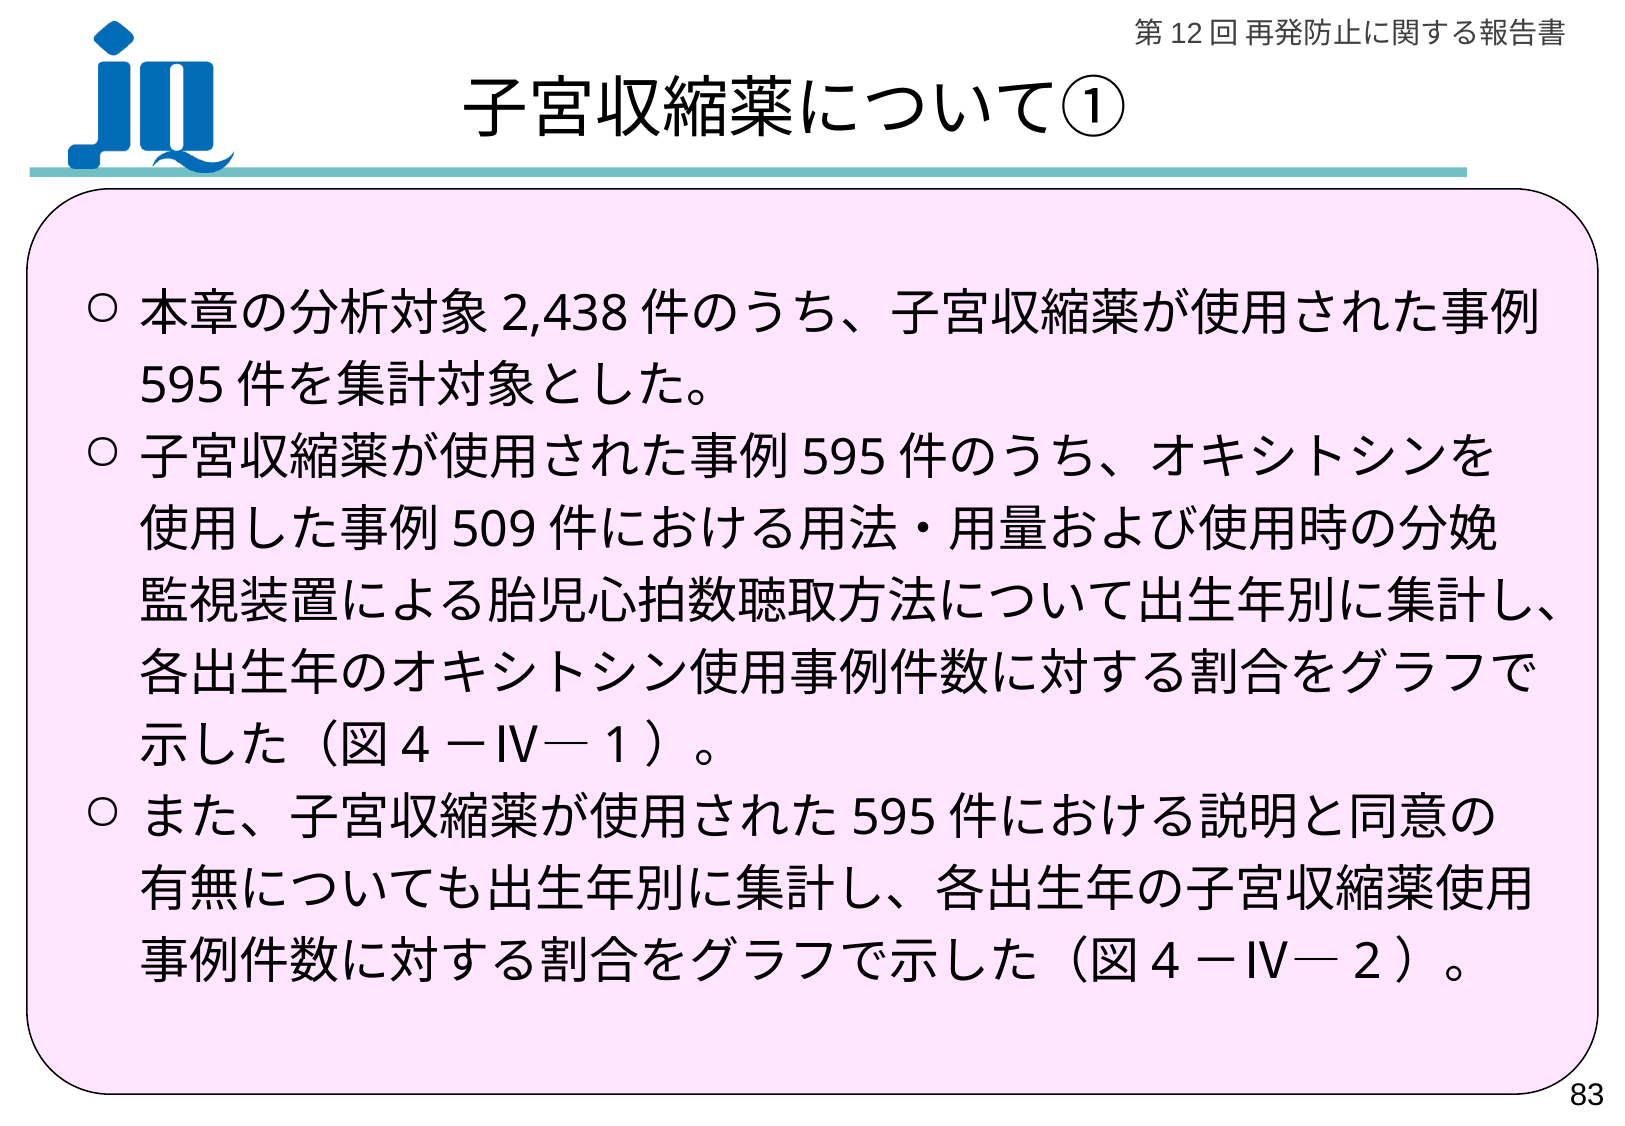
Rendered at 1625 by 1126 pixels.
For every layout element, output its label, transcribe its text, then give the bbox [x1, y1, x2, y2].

text_box 本章の分析対象2,438件のうち、子宮収縮薬が使用された事例595件を集計対象とした。 子宮収縮薬が使用された事例595件のうち、オキシトシンを使用した事例509件における用法・用量および使用時の分娩監視装置による胎児心拍数聴取方法について出生年別に集計し、各出生年のオキシトシン使用事例件数に対する割合をグラフで示した（図4－Ⅳ―1）。 また、子宮収縮薬が使用された595件における説明と同意の有無についても出生年別に集計し、各出生年の子宮収縮薬使用事例件数に対する割合をグラフで示した（図4－Ⅳ―2）。 [68, 261, 1557, 996]
picture [68, 21, 234, 173]
text_box [26, 188, 1598, 1095]
text_box 子宮収縮薬について① [199, 57, 1390, 150]
slide_number 82 [1241, 1066, 1621, 1126]
